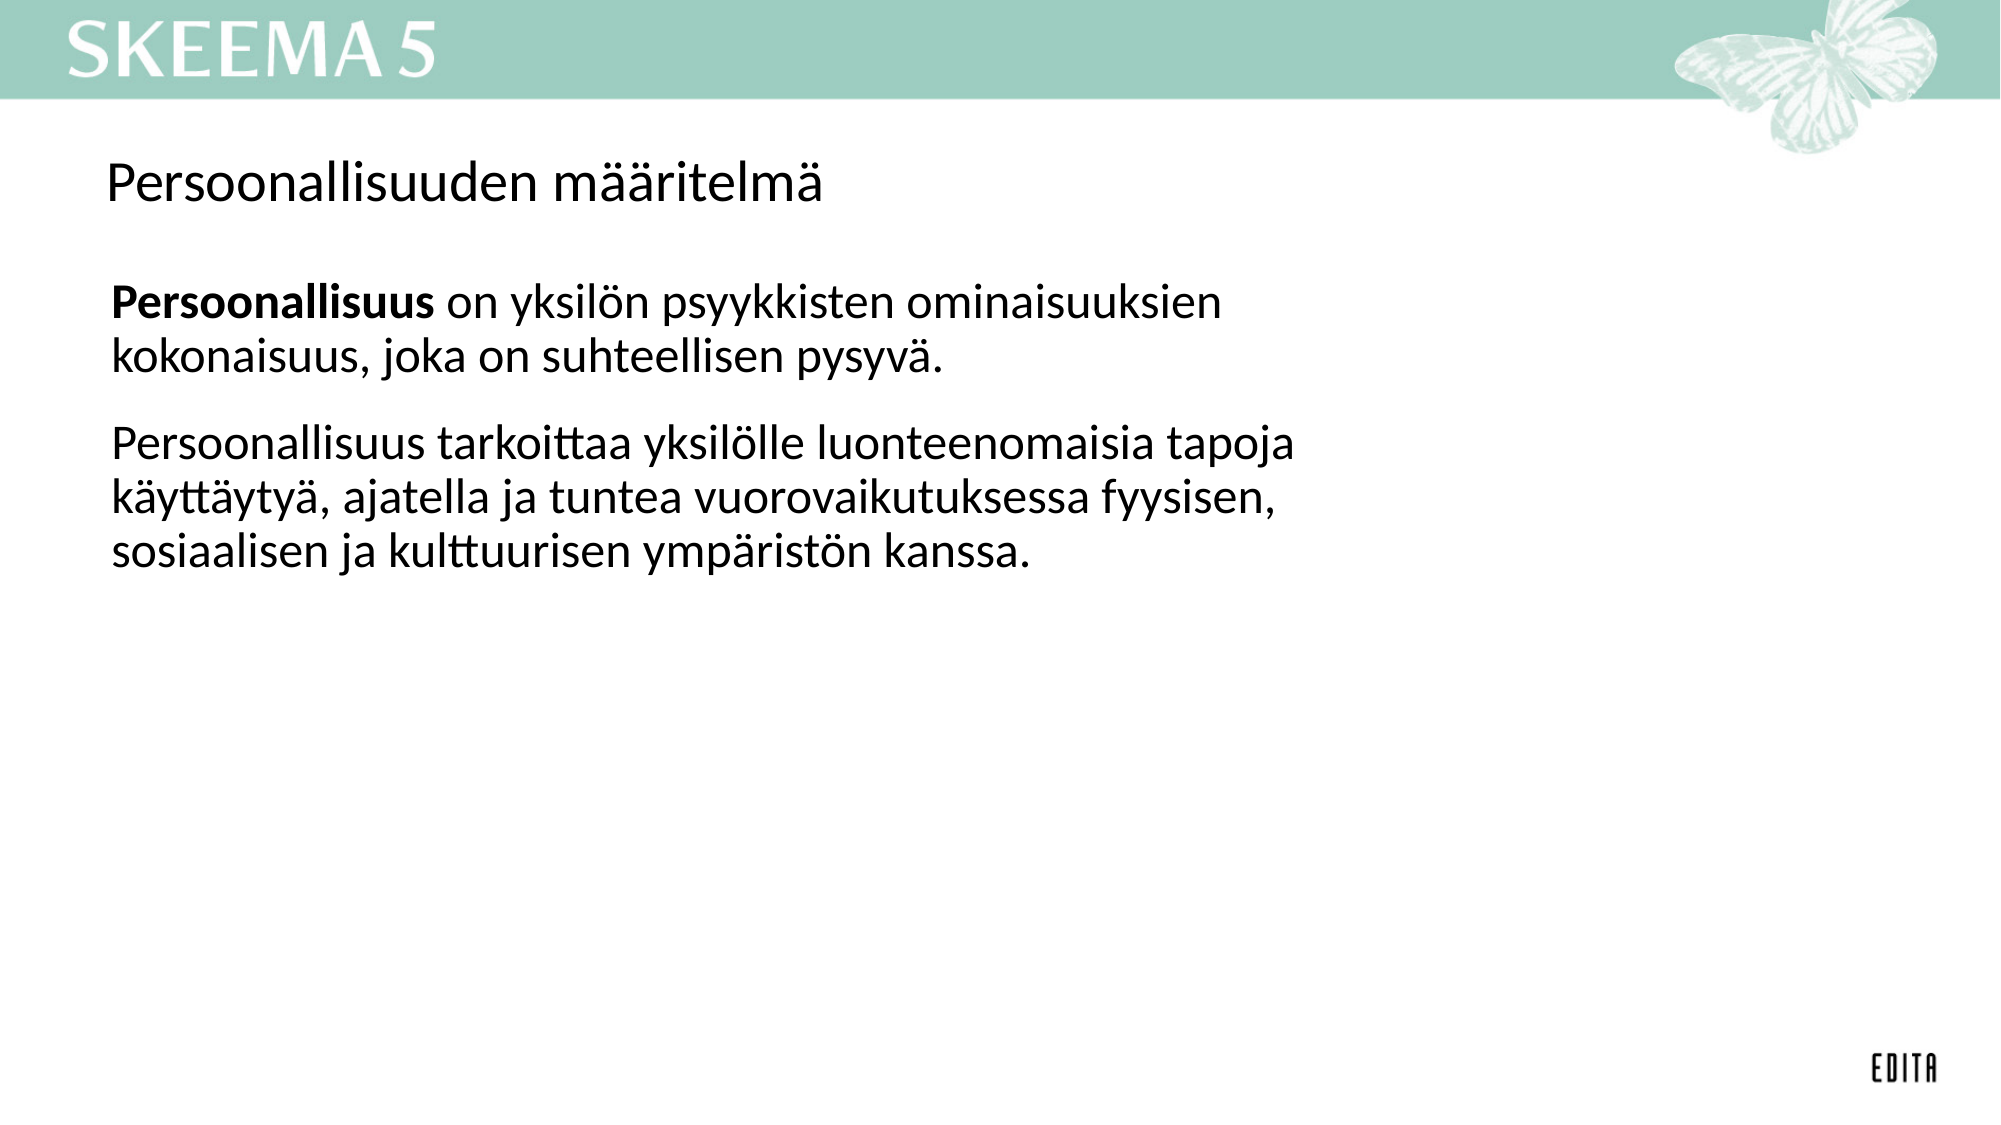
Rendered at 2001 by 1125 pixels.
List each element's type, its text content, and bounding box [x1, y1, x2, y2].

list Persoonallisuus on yksilön psyykkisten ominaisuuksien kokonaisuus, joka on suhteellisen pysyvä. Persoonallisuus tarkoittaa yksilölle luonteenomaisia tapoja käyttäytyä, ajatella ja tuntea vuorovaikutuksessa fyysisen, sosiaalisen ja kulttuurisen ympäristön kanssa. [91, 255, 1391, 870]
text_box Persoonallisuuden määritelmä [91, 135, 1000, 266]
picture [0, 0, 2001, 1125]
